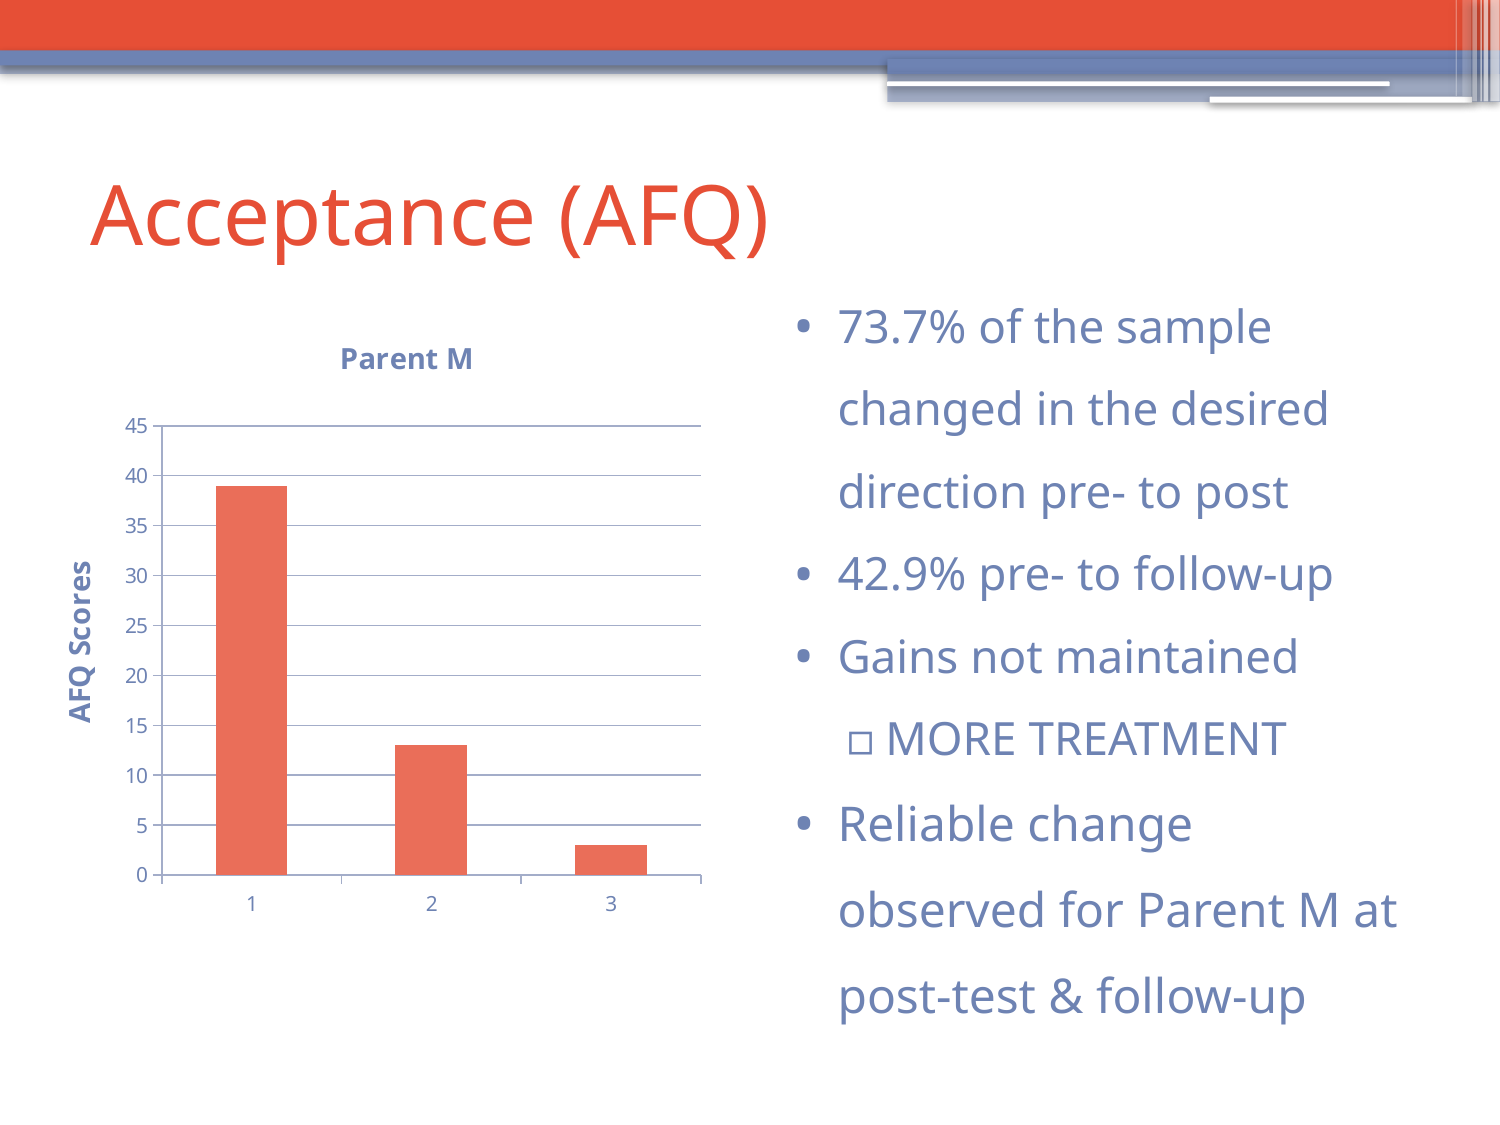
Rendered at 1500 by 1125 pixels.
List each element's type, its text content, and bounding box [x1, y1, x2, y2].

title Acceptance (AFQ) [74, 124, 1426, 301]
chart [49, 287, 738, 1031]
list 73.7% of the sample changed in the desired direction pre- to post 42.9% pre- to follow-up Gains not maintained MORE TREATMENT Reliable change observed for Parent M at post-test & follow-up [762, 262, 1426, 1006]
